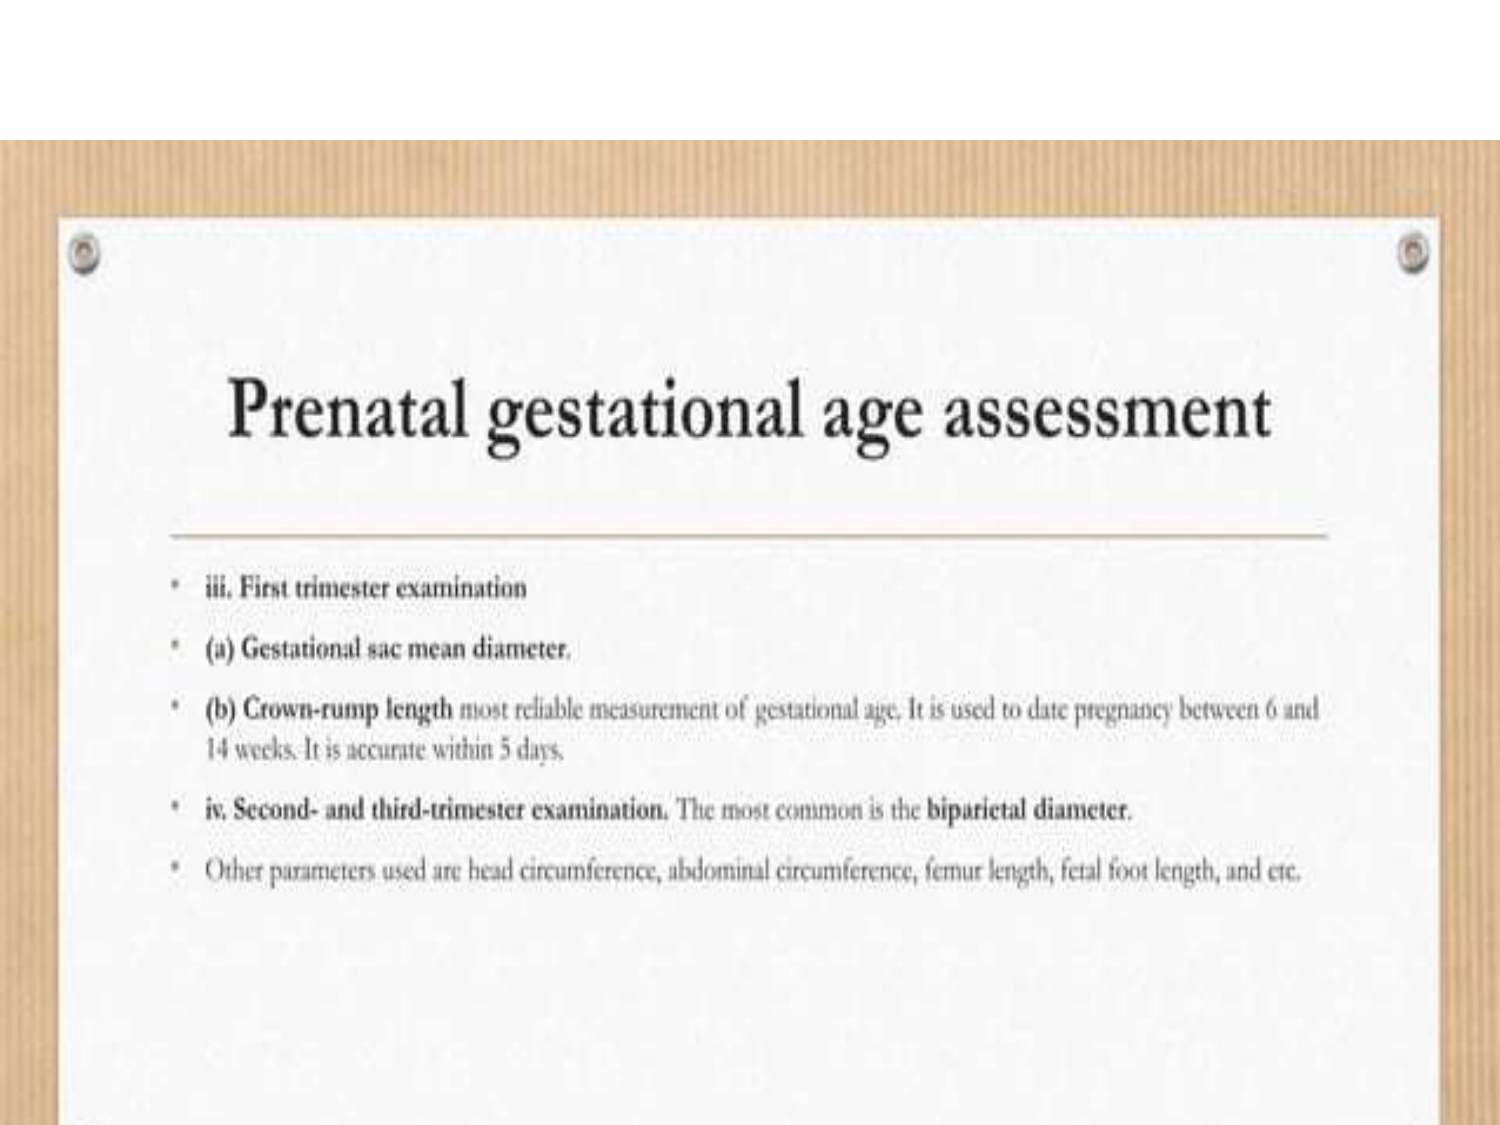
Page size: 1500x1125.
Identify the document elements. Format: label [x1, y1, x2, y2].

picture [0, 139, 1500, 1125]
